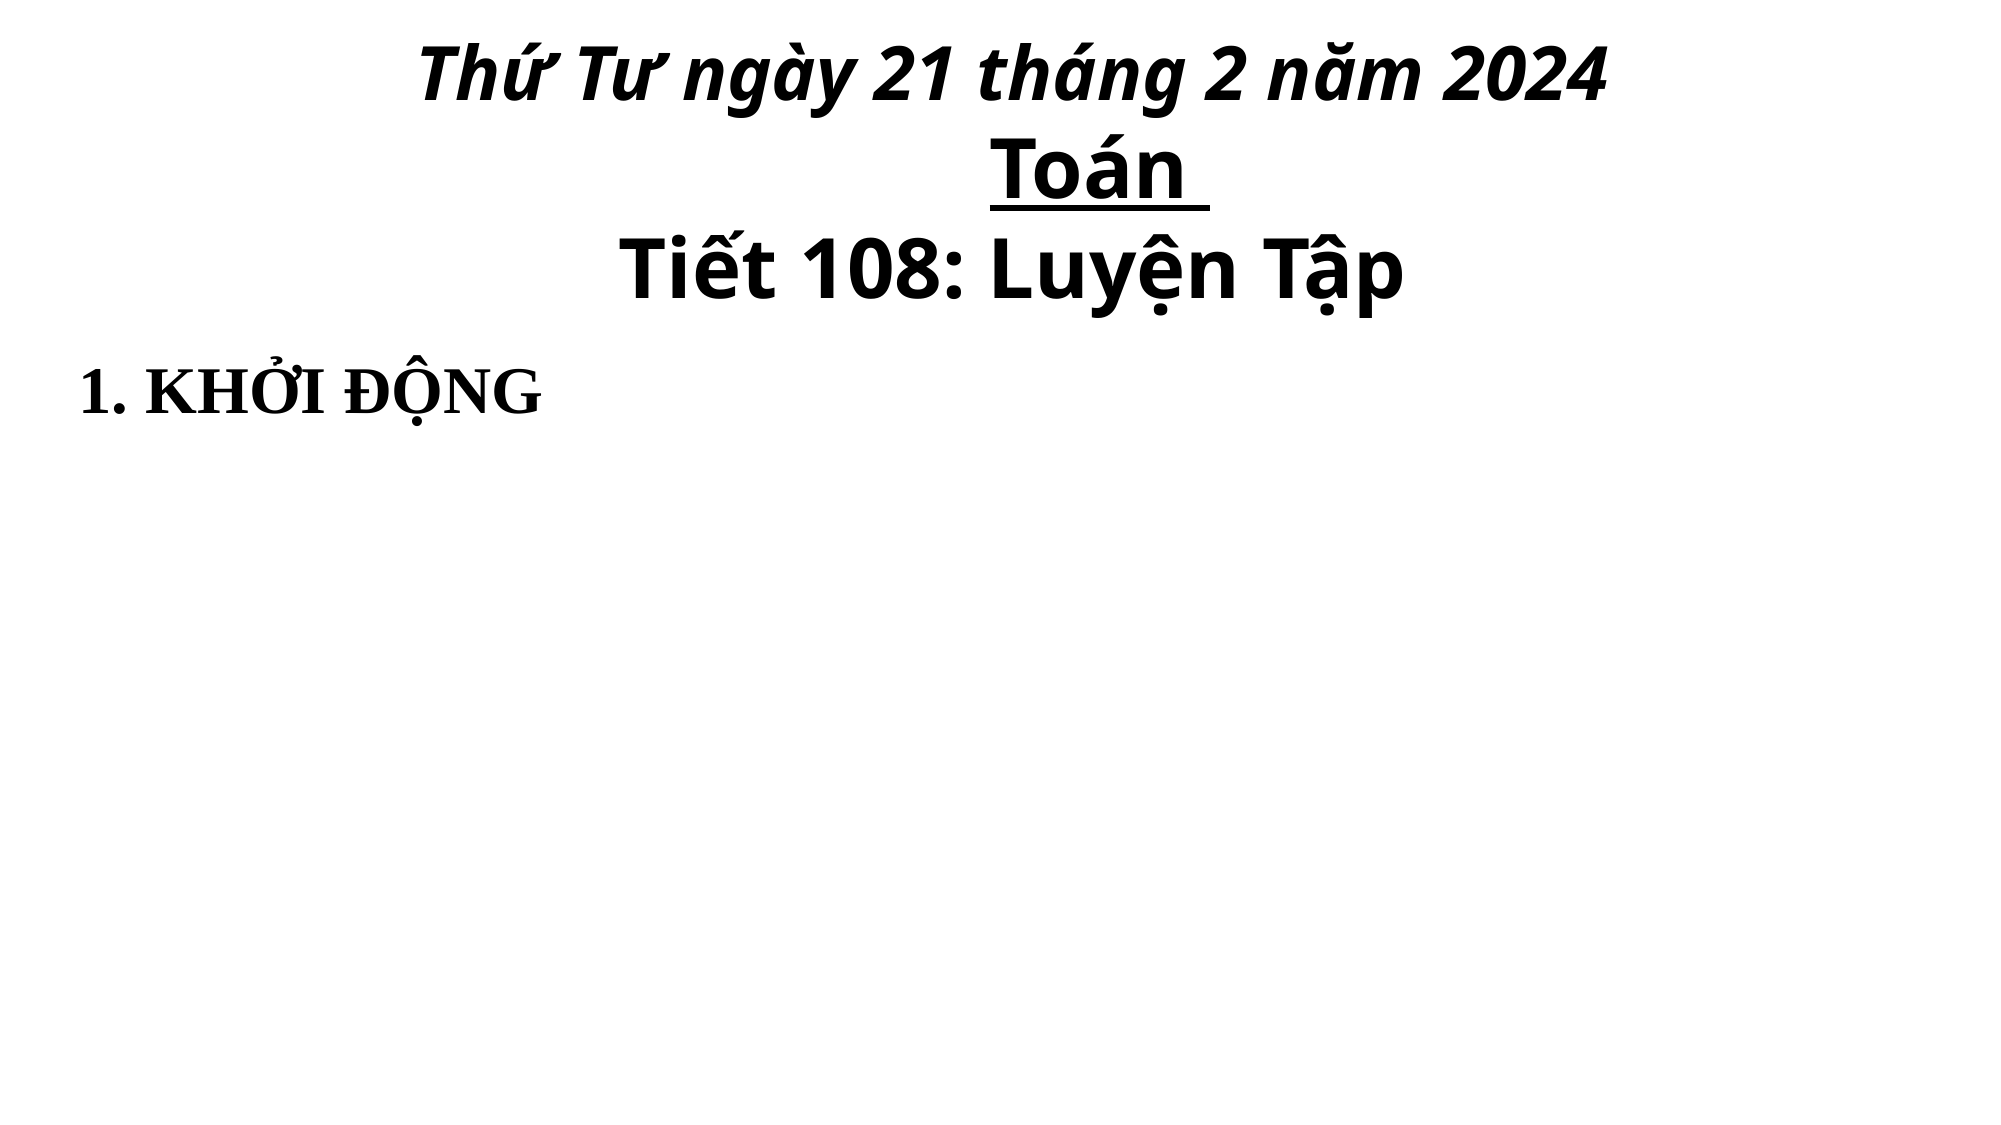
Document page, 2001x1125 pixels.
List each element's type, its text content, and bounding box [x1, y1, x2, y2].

text_box 1. KHỞI ĐỘNG [63, 339, 560, 434]
text_box Thứ Tư ngày 21 tháng 2 năm 2024 Toán Tiết 108: Luyện Tập [117, 17, 1908, 436]
